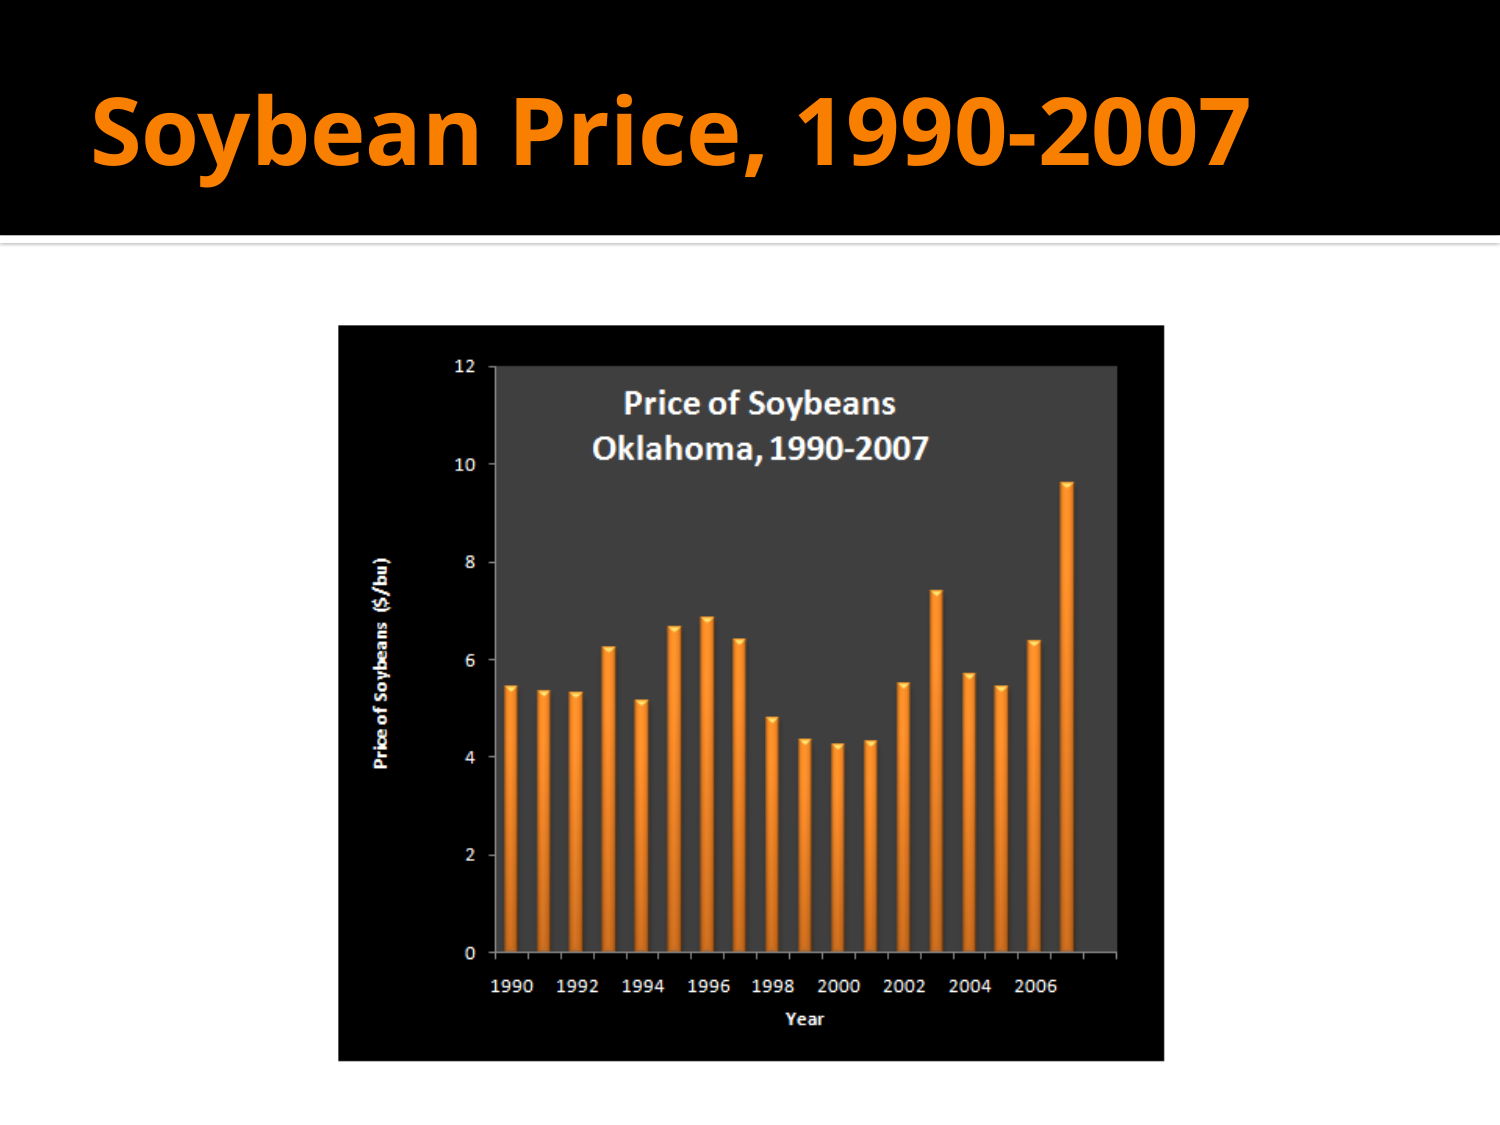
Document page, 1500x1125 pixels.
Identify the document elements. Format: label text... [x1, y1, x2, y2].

picture [337, 324, 1166, 1063]
title Soybean Price, 1990-2007 [75, 25, 1425, 231]
